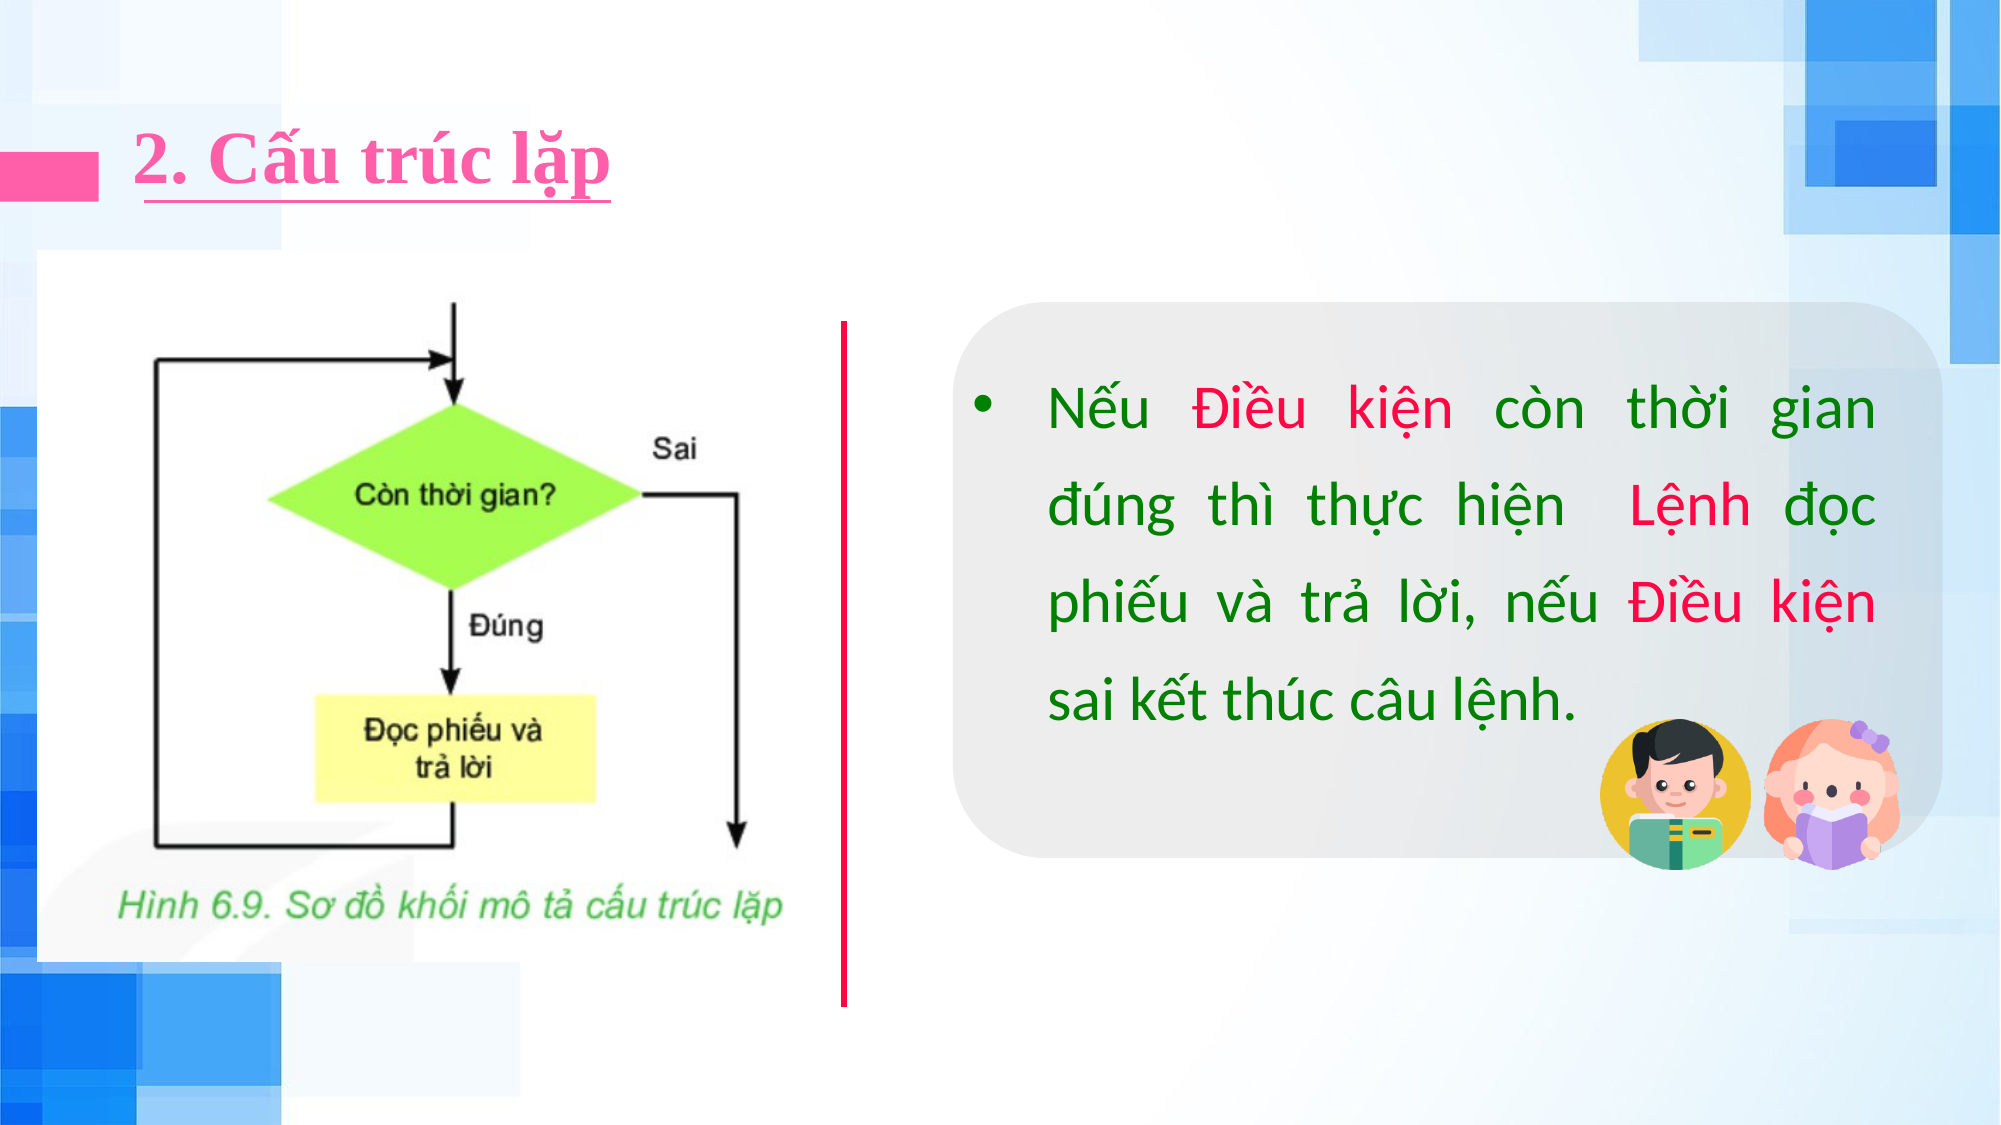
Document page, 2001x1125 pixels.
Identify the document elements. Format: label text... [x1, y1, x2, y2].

text_box [973, 301, 1944, 840]
picture [0, 0, 2001, 1125]
text_box [0, 151, 100, 203]
text_box [951, 364, 1600, 859]
text_box Nếu Điều kiện còn thời gian đúng thì thực hiện Lệnh đọc phiếu và trả lời, nếu Điều kiện sai kết thúc câu lệnh. [957, 335, 1893, 741]
text_box 2. Cấu trúc lặp [117, 101, 640, 206]
text_box [1751, 741, 1756, 859]
